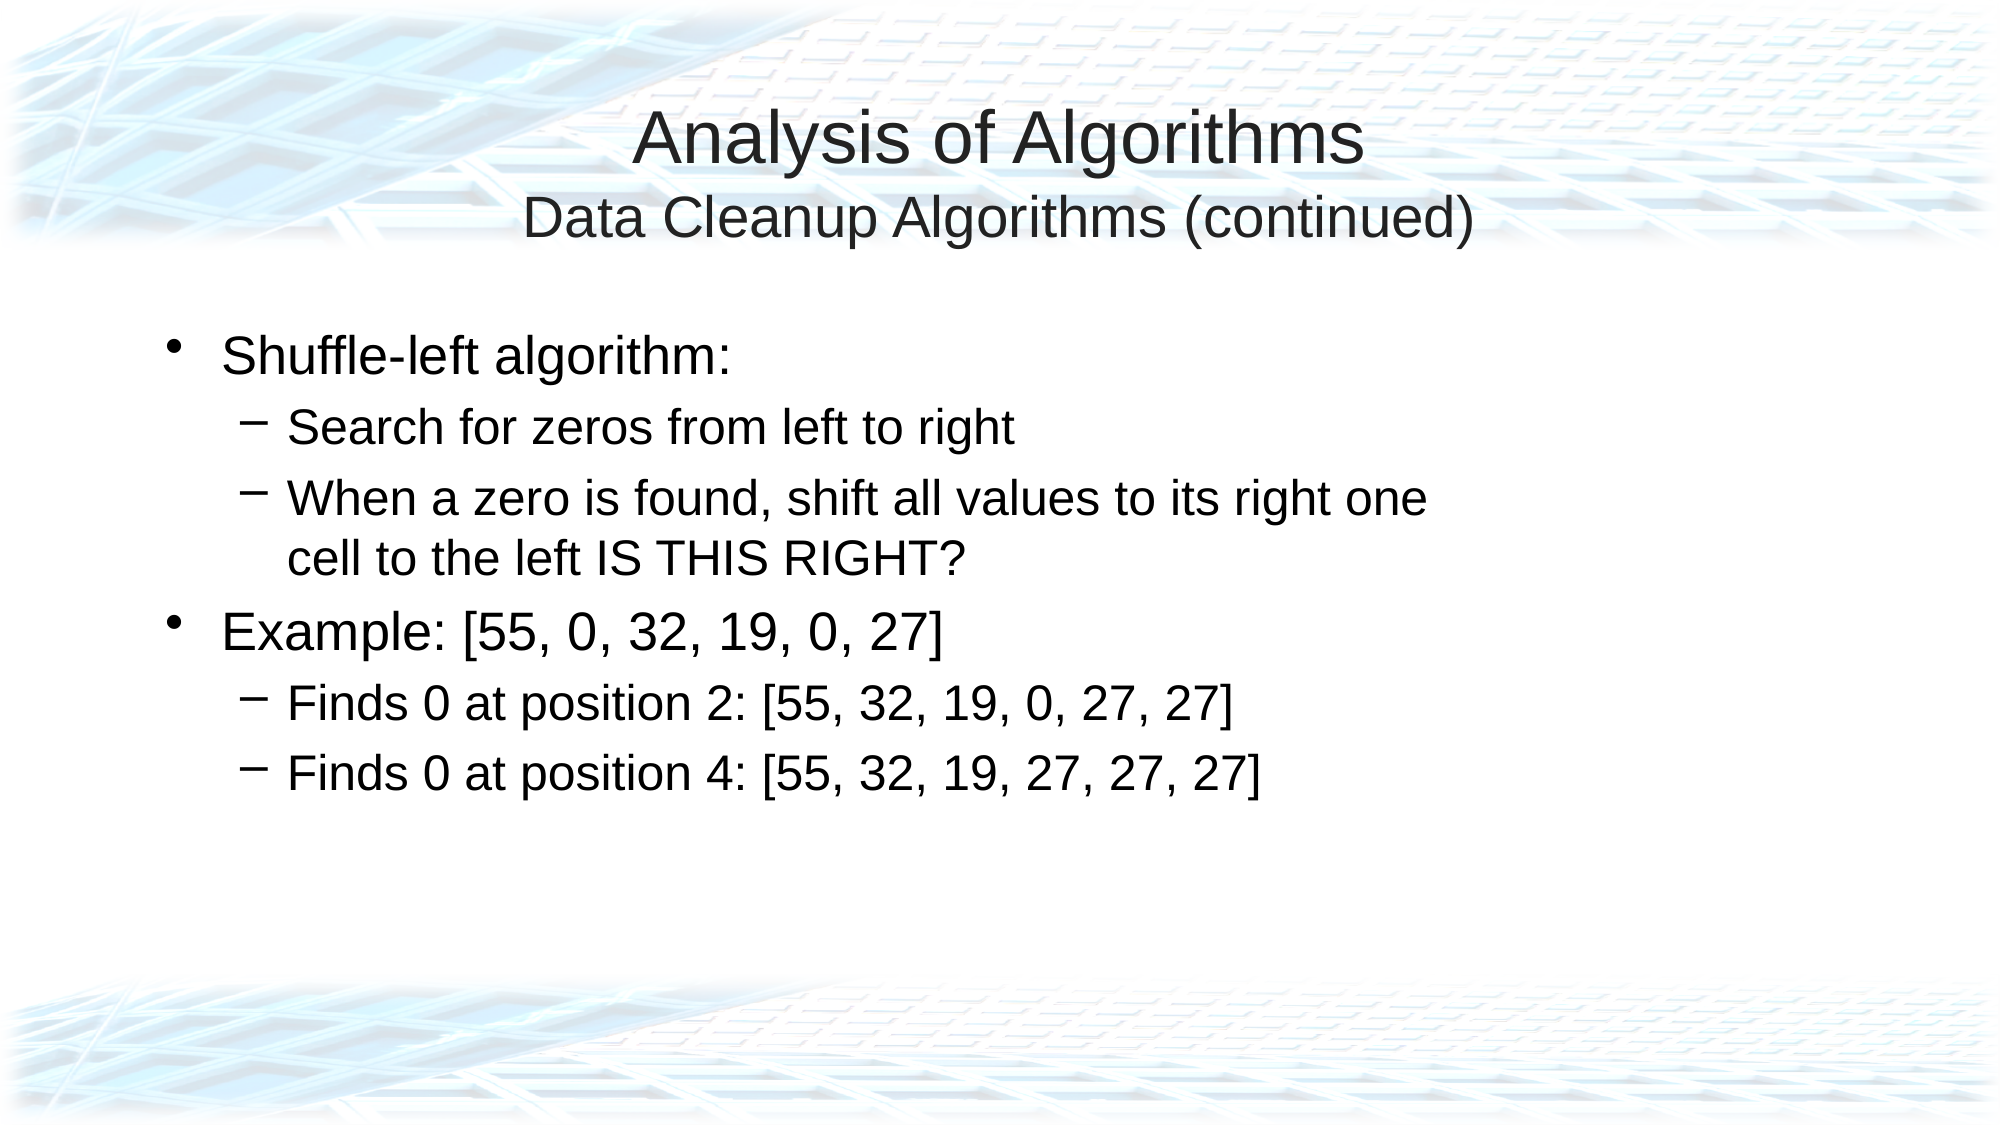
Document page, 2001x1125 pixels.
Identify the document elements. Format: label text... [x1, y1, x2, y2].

list Shuffle-left algorithm: Search for zeros from left to right When a zero is found, shift all values to its right one cell to the left IS THIS RIGHT? Example: [55, 0, 32, 19, 0, 27] Finds 0 at position 2: [55, 32, 19, 0, 27, 27] Finds 0 at position 4: [55, 32, 19, 27, 27, 27] [150, 312, 1475, 1025]
title Analysis of Algorithms Data Cleanup Algorithms (continued) [337, 62, 1663, 275]
